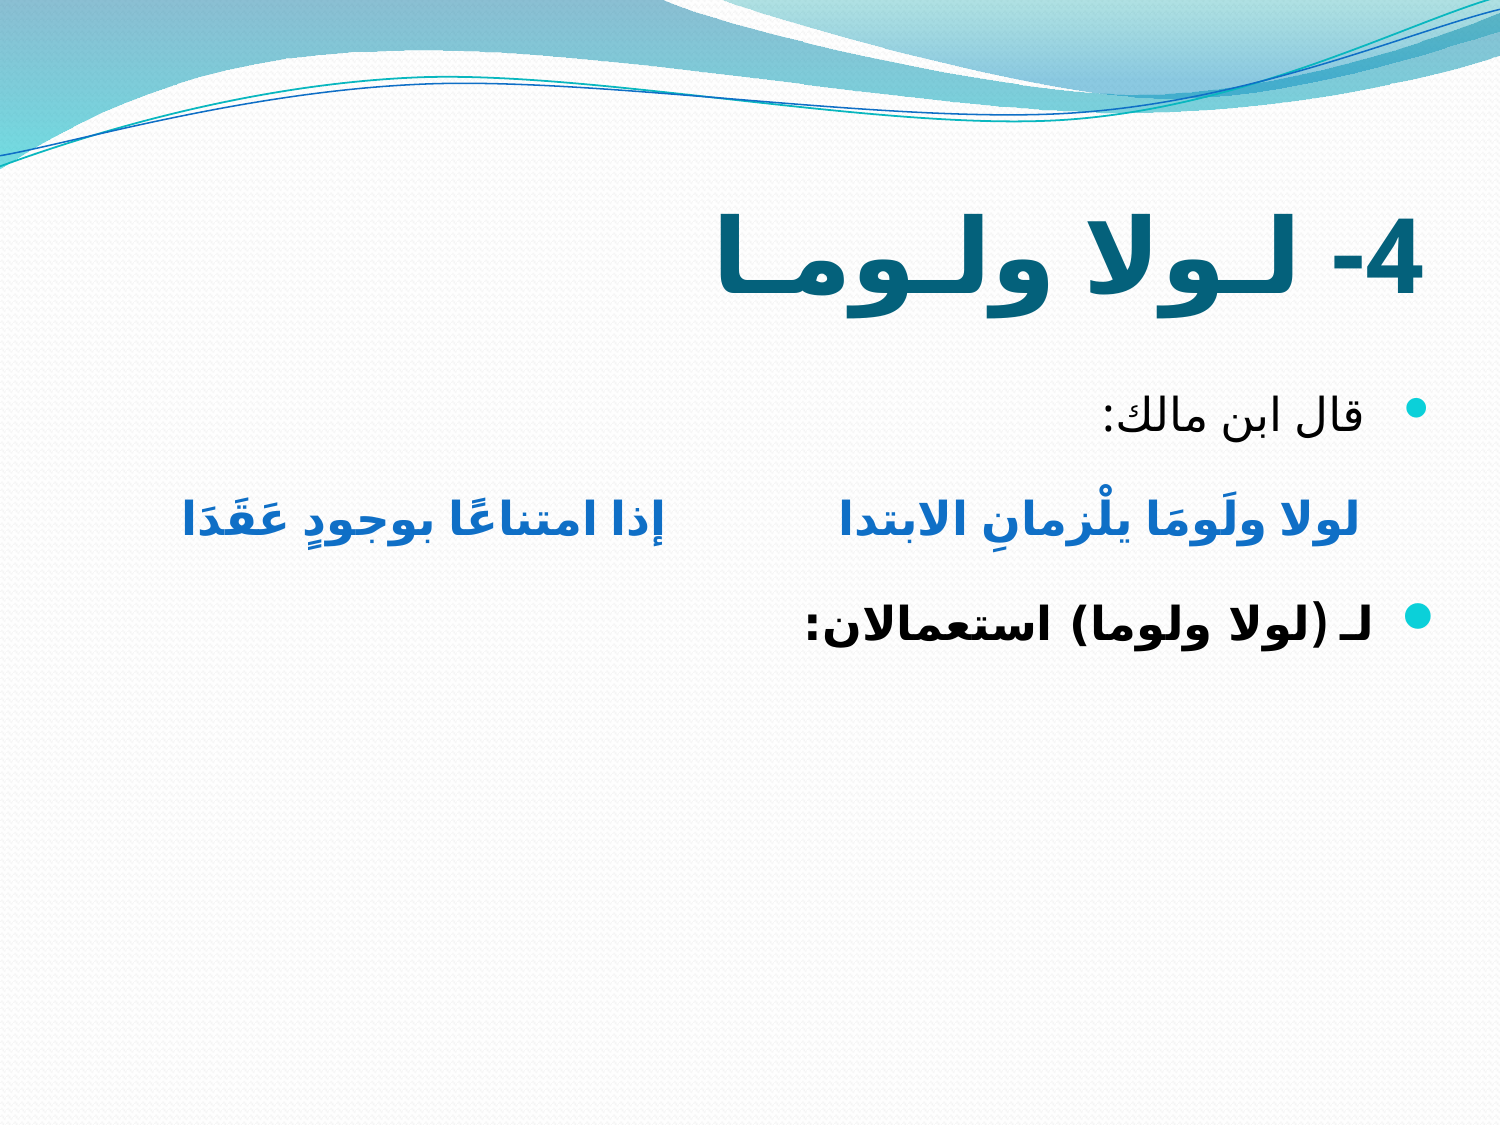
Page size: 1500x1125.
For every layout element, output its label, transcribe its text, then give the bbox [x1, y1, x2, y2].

list قال ابن مالك: لولا ولَومَا يلْزمانِ الابتدا إذا امتناعًا بوجودٍ عَقَدَا لـ (لولا ولوما) استعمالان: [75, 338, 1425, 858]
title 4- لـولا ولـومـا [75, 160, 1425, 315]
